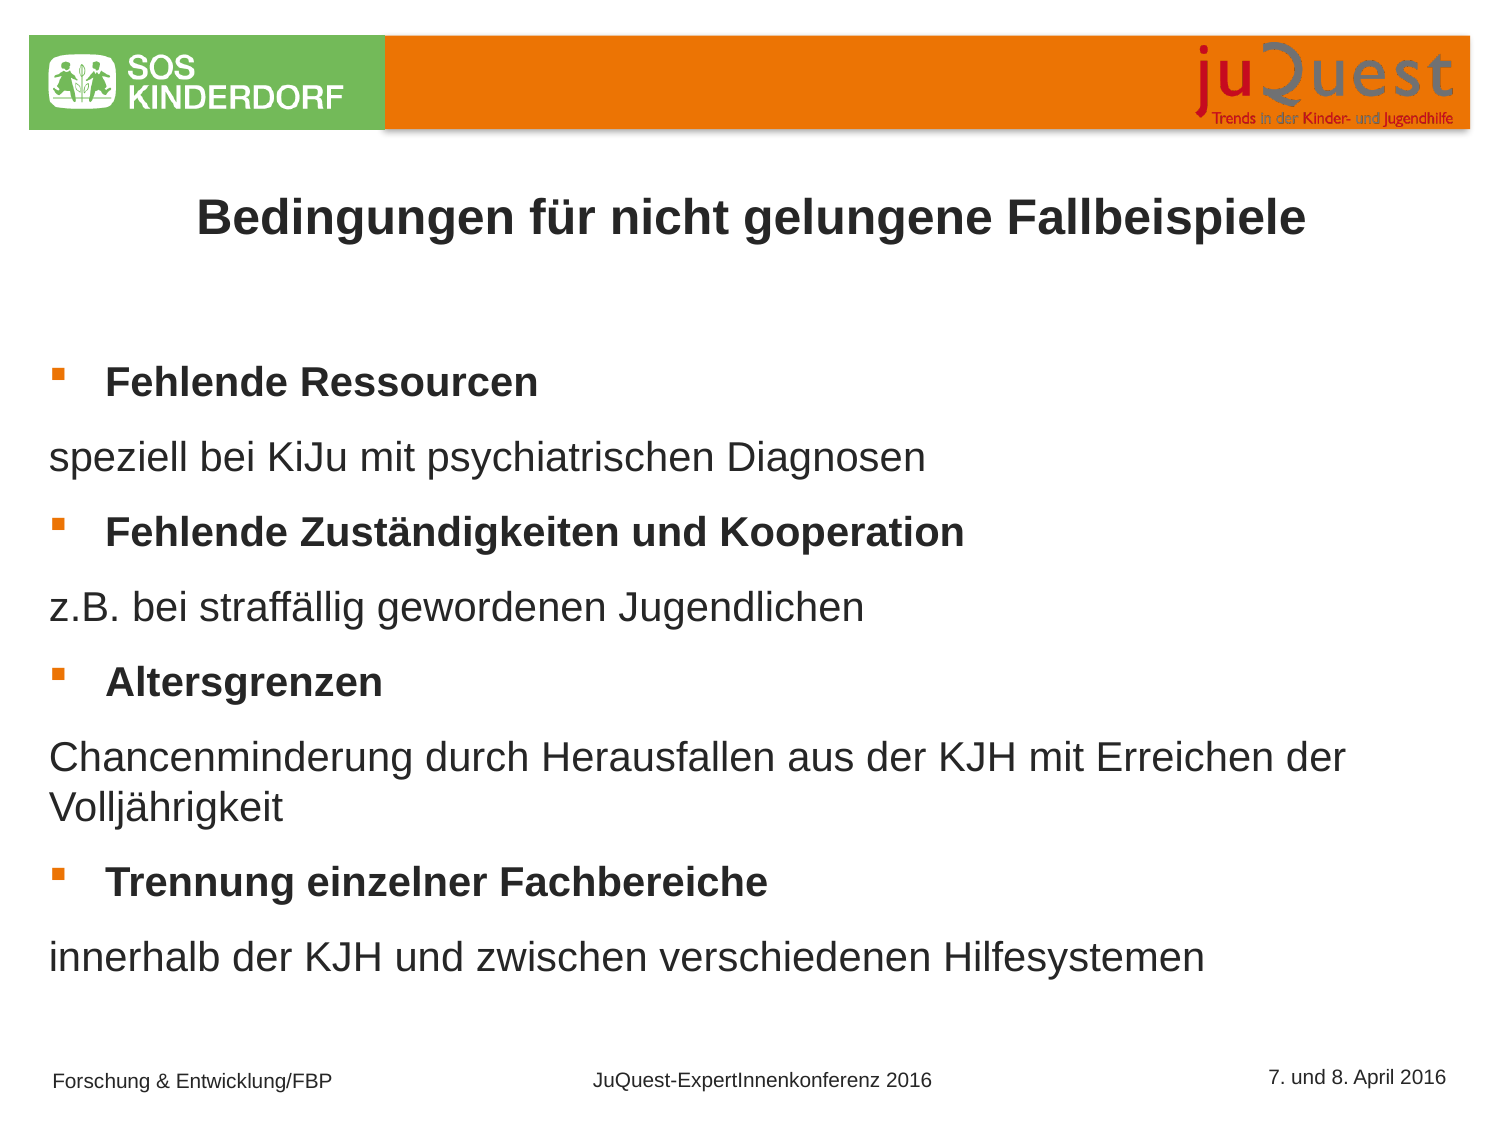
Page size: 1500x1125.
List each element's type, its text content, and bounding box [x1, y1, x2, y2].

list Bedingungen für nicht gelungene Fallbeispiele Fehlende Ressourcen speziell bei KiJu mit psychiatrischen Diagnosen Fehlende Zuständigkeiten und Kooperation z.B. bei straffällig gewordenen Jugendlichen Altersgrenzen Chancenminderung durch Herausfallen aus der KJH mit Erreichen der Volljährigkeit Trennung einzelner Fachbereiche innerhalb der KJH und zwischen verschiedenen Hilfesystemen [33, 177, 1471, 1093]
picture [1195, 42, 1453, 128]
picture [29, 35, 385, 130]
